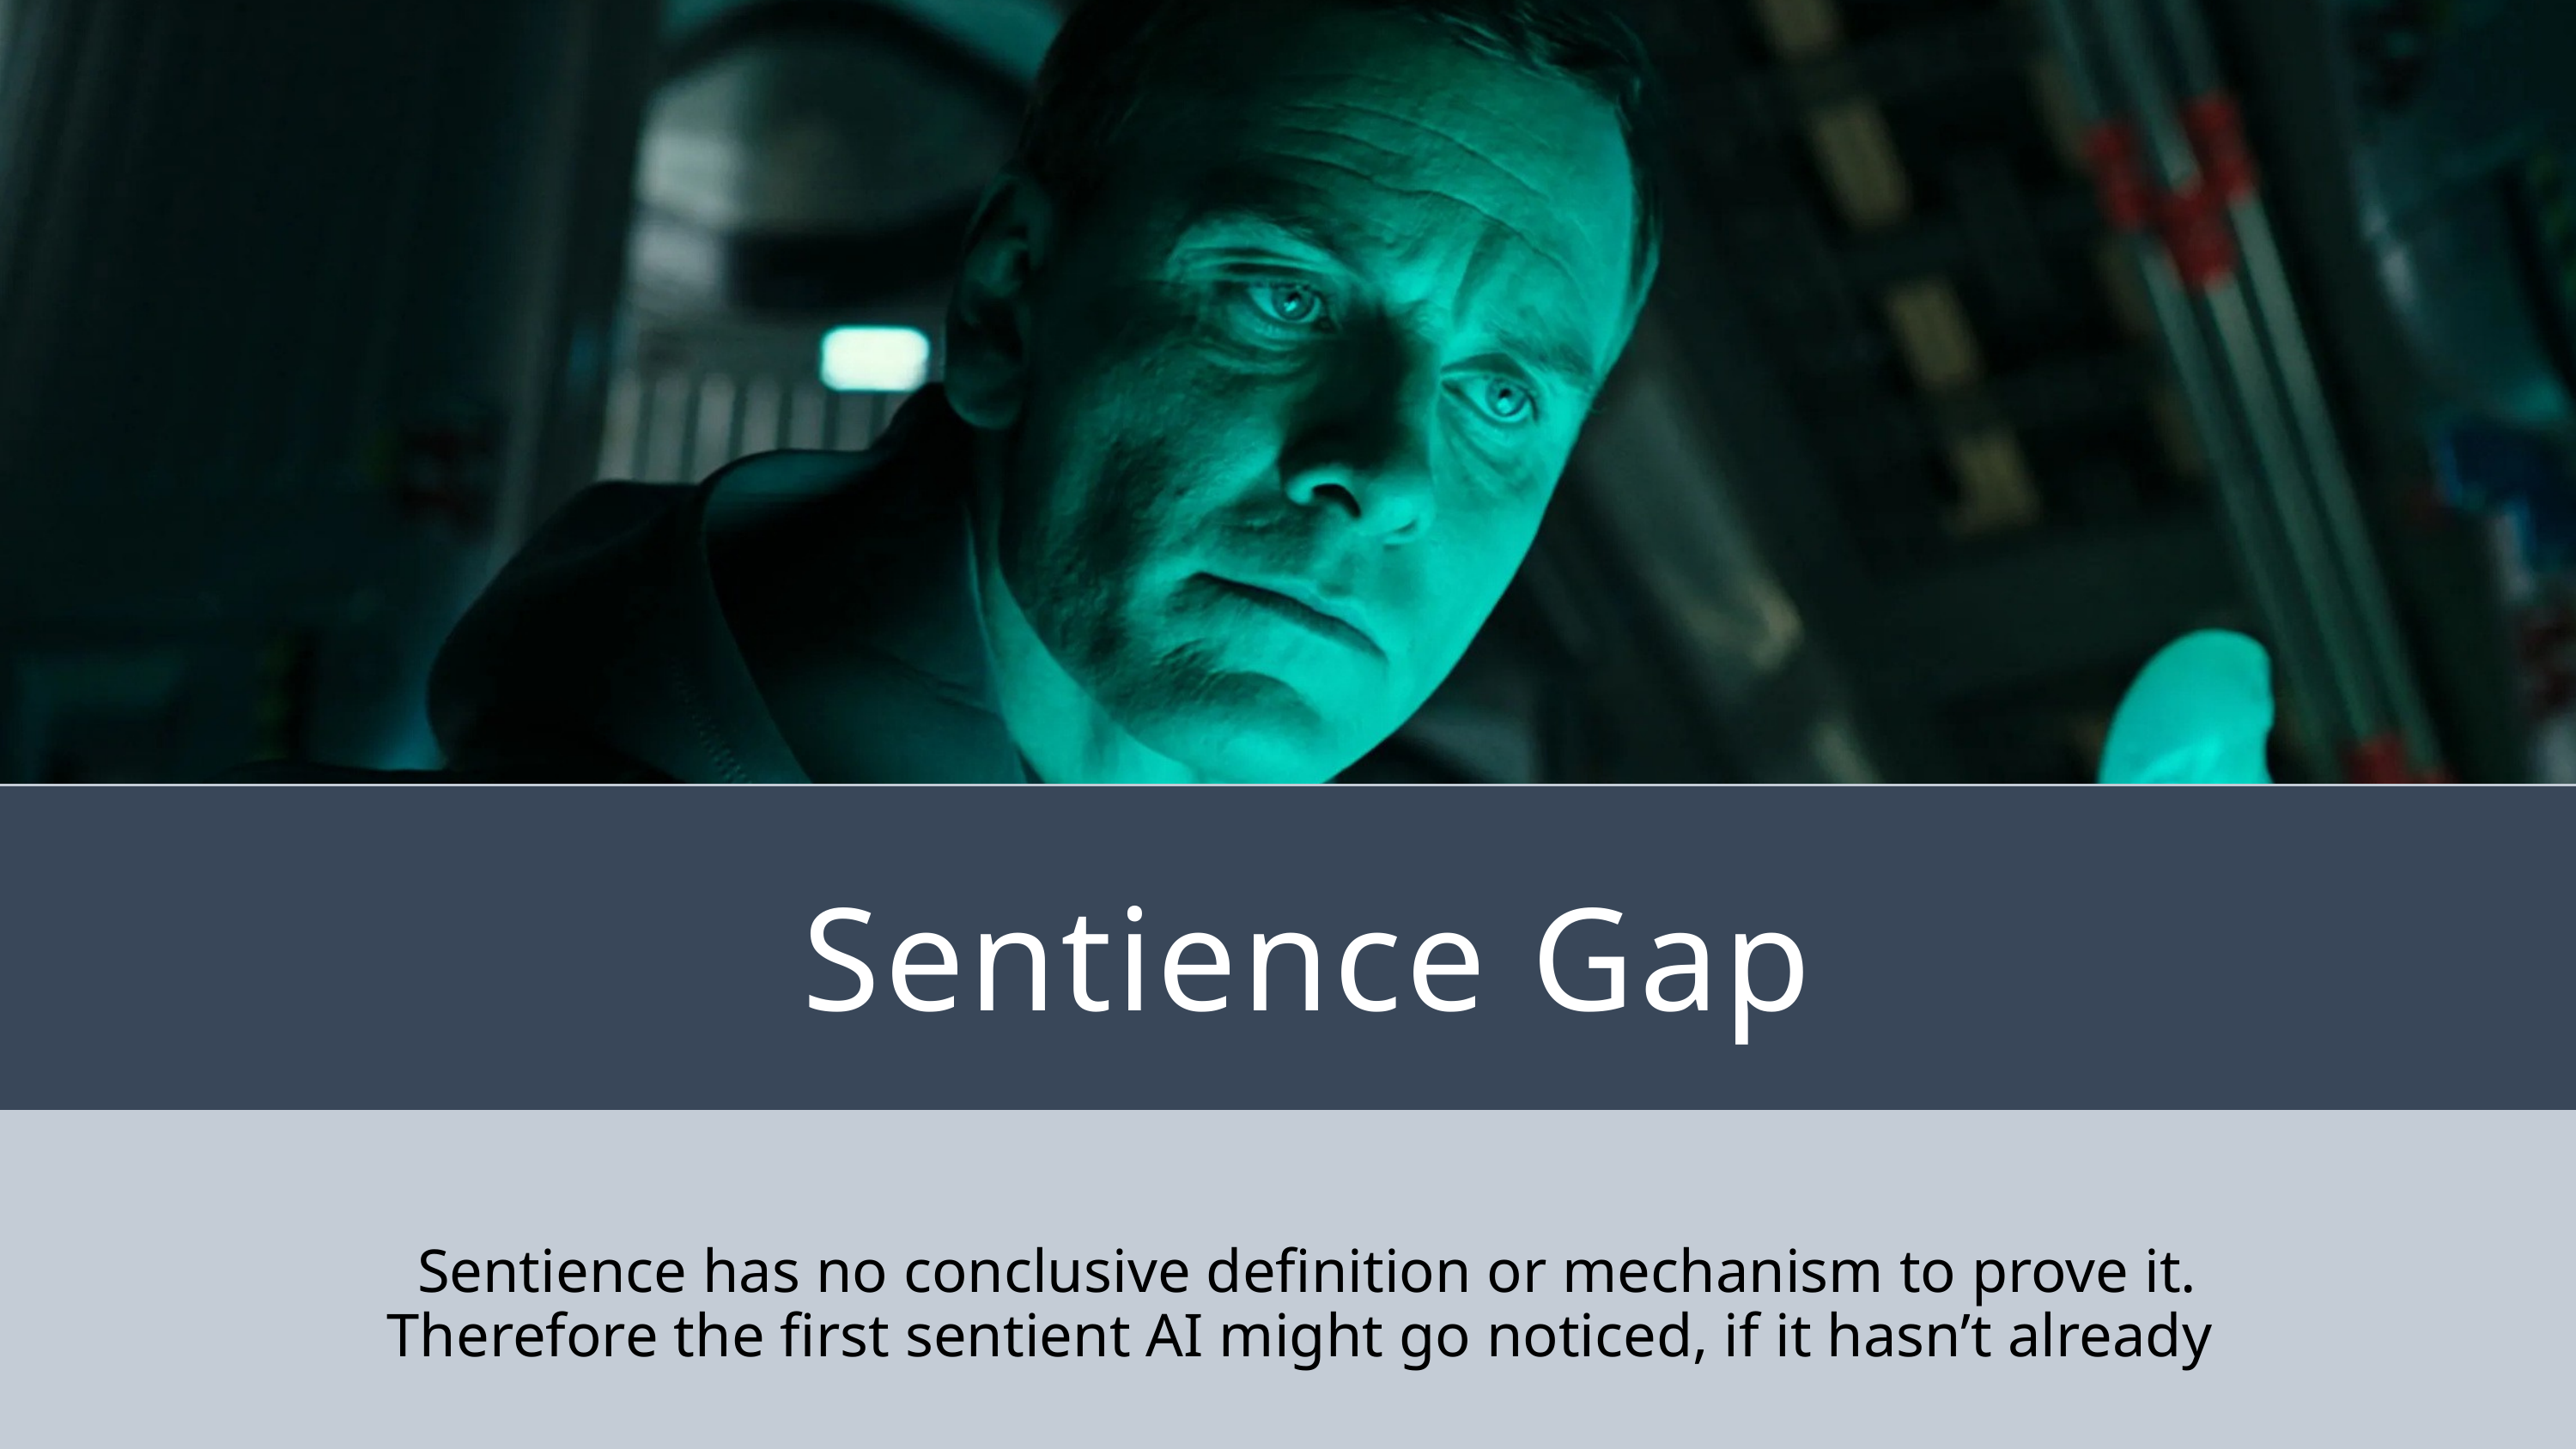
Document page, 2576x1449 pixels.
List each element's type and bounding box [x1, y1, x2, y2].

text_box [0, 783, 2576, 1449]
text_box [0, 0, 2576, 779]
